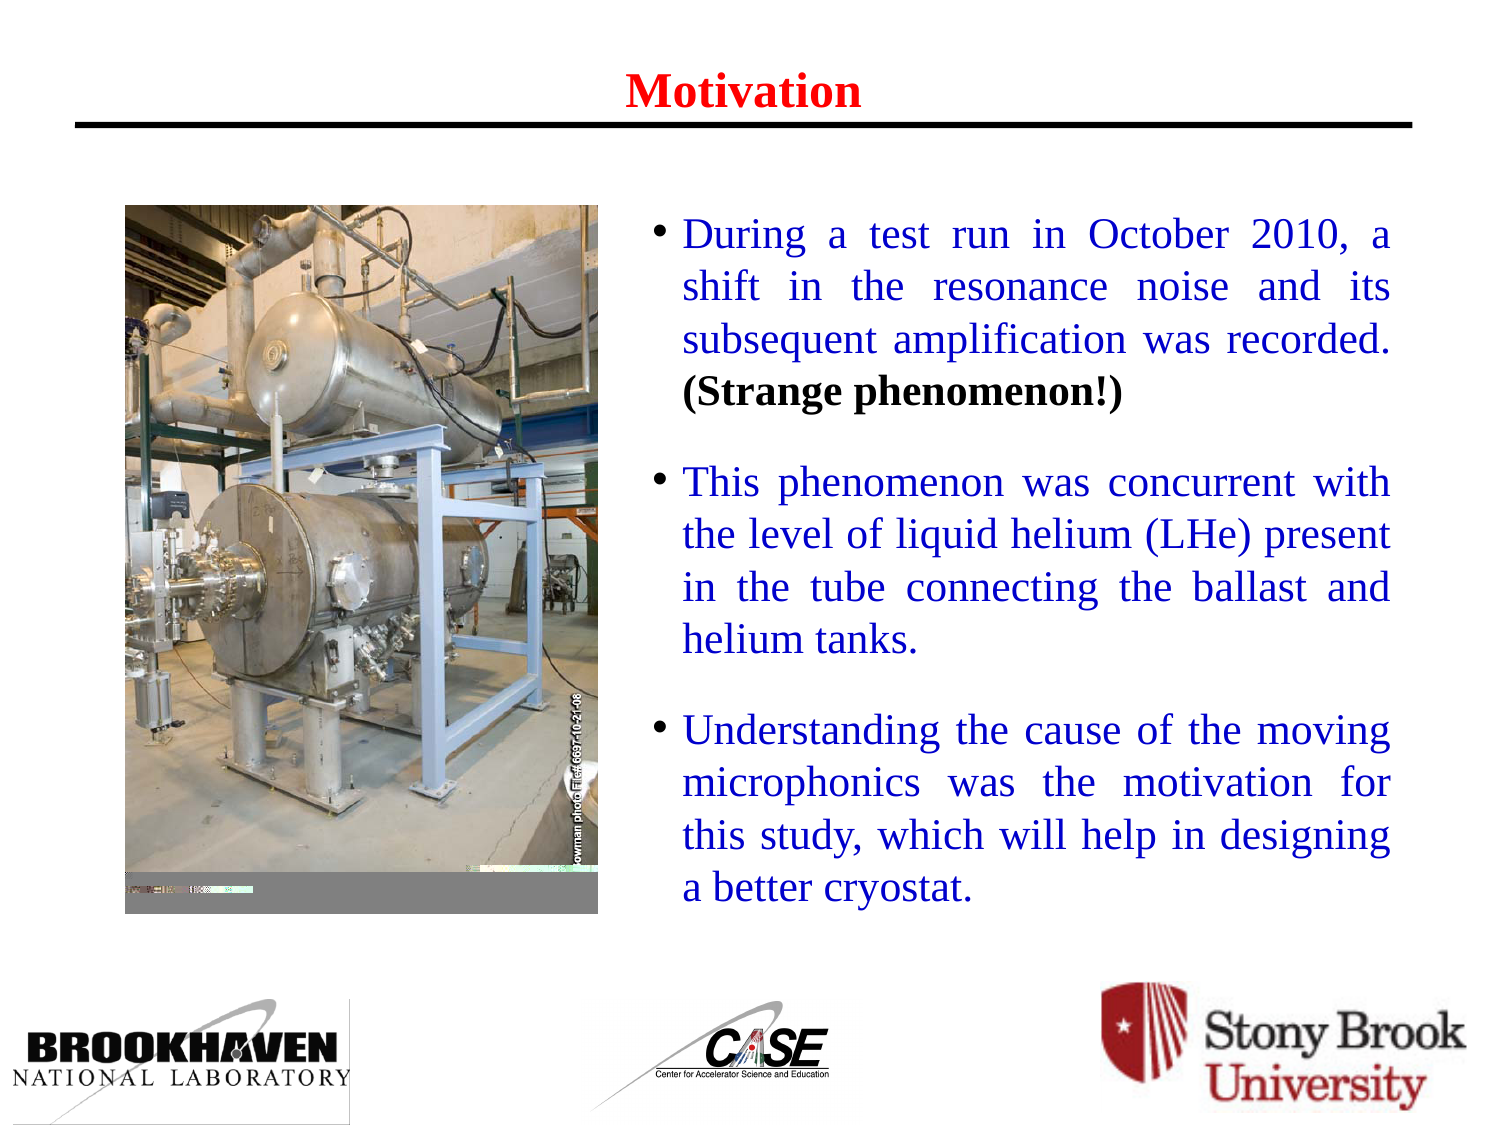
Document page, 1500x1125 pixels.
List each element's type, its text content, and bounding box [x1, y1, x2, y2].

picture [13, 999, 350, 1125]
picture [581, 999, 863, 1125]
picture [124, 205, 598, 915]
text_box During a test run in October 2010, a shift in the resonance noise and its subsequent amplification was recorded. (Strange phenomenon!) This phenomenon was concurrent with the level of liquid helium (LHe) present in the tube connecting the ballast and helium tanks. Understanding the cause of the moving microphonics was the motivation for this study, which will help in designing a better cryostat. [637, 197, 1407, 923]
picture [1100, 981, 1469, 1113]
text_box Motivation [74, 49, 1413, 125]
